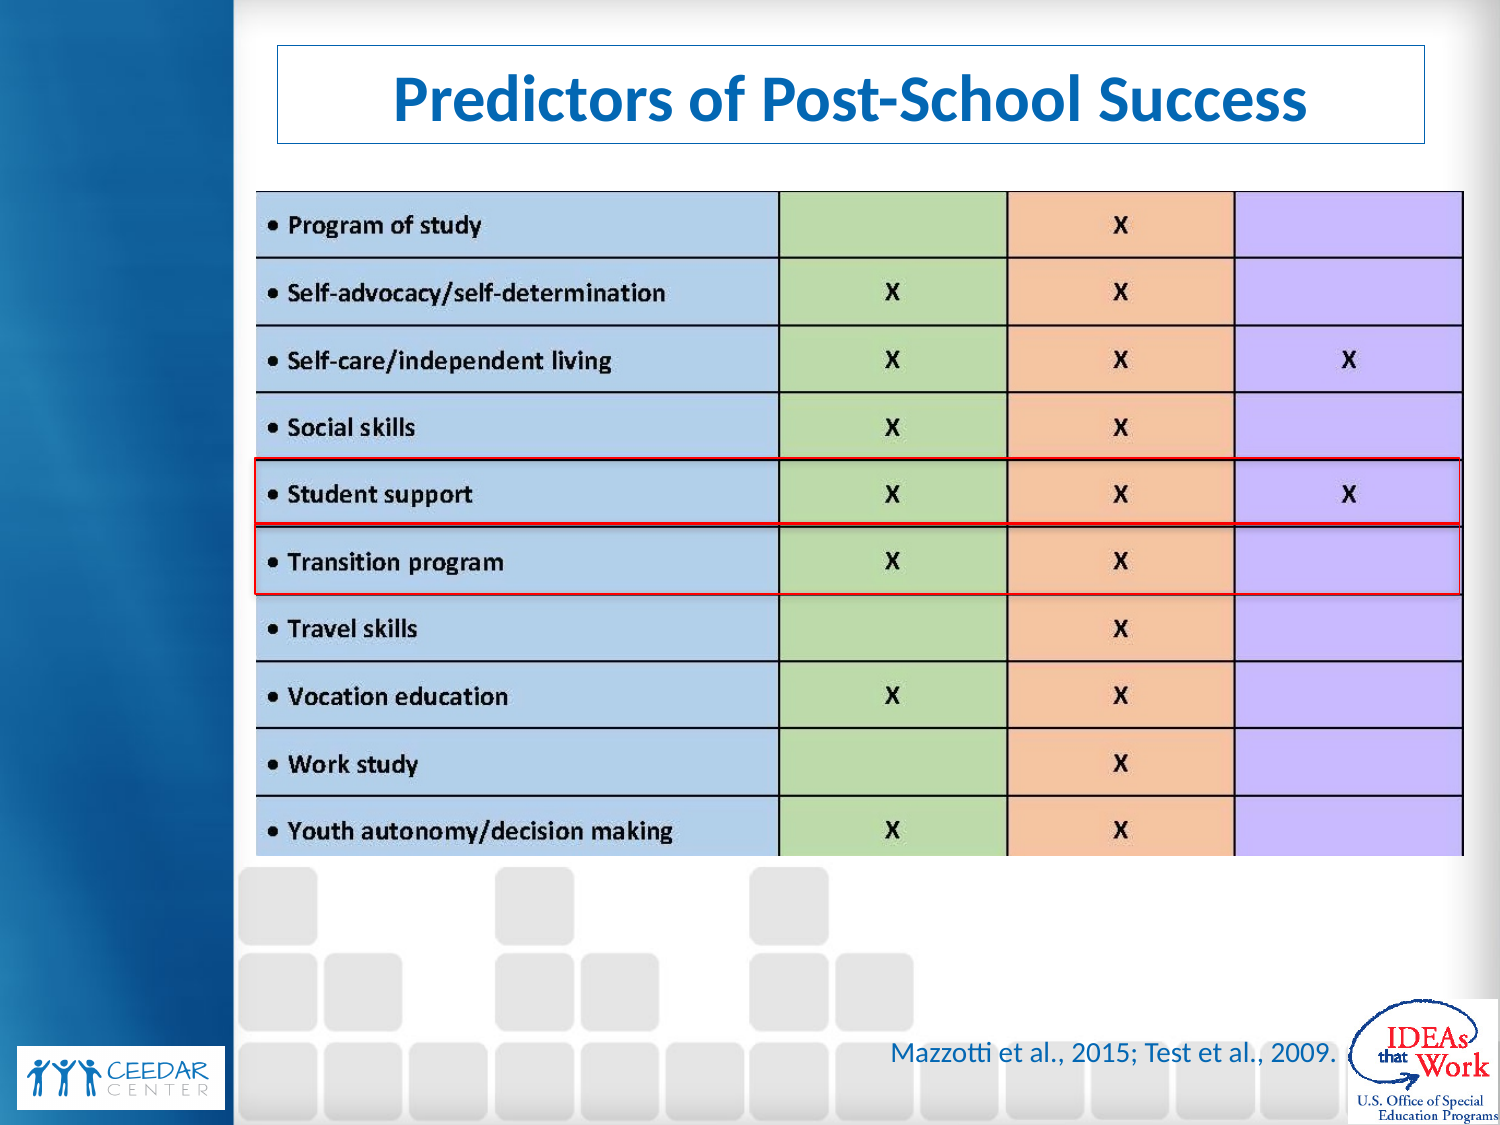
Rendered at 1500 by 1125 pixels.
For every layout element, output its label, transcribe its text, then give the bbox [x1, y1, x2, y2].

title Predictors of Post-School Success [277, 45, 1425, 144]
text_box Mazzotti et al., 2015; Test et al., 2009. [525, 1026, 1353, 1076]
picture [0, 0, 1500, 1125]
